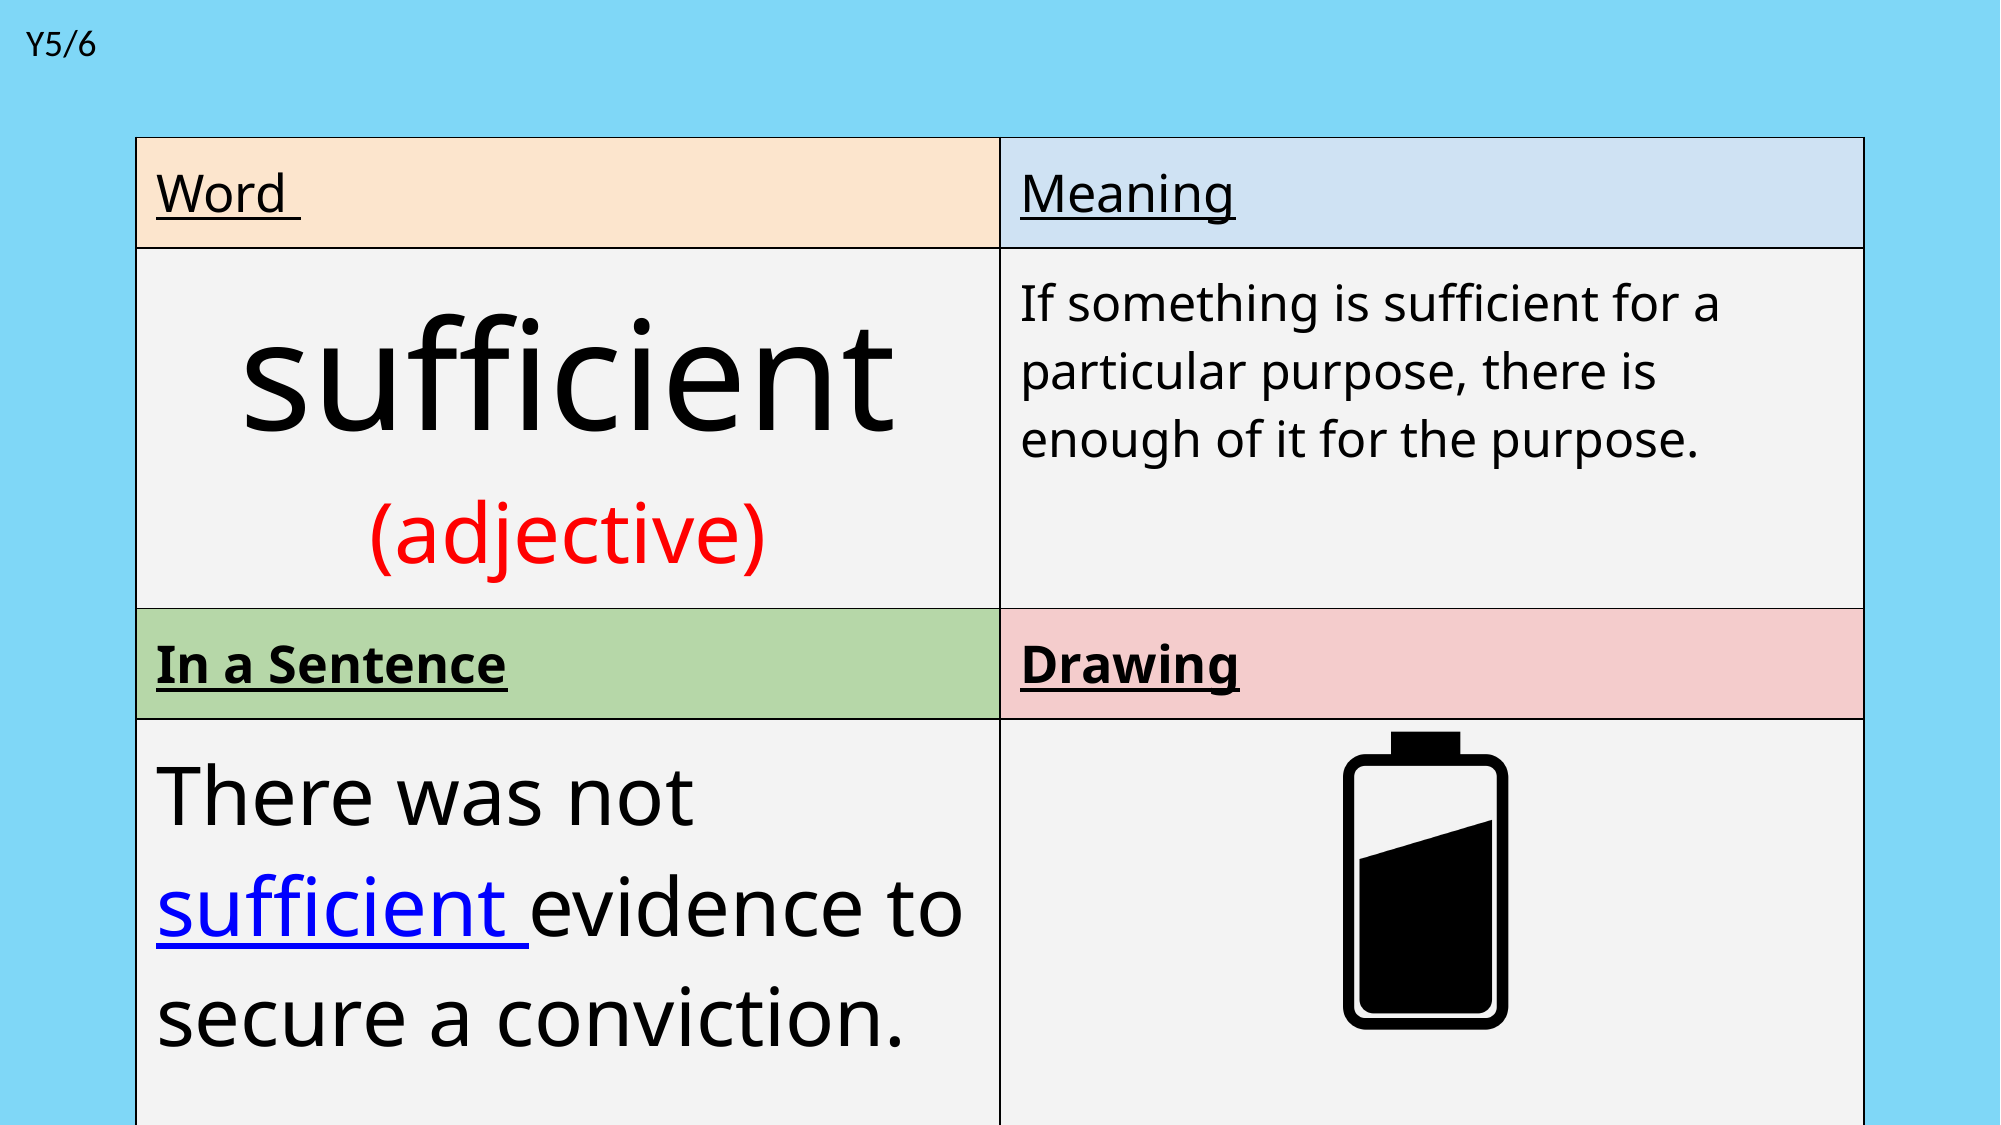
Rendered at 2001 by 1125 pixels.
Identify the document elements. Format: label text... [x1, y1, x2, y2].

table_cell sufficient (adjective) [137, 249, 999, 608]
picture [1260, 715, 1591, 1046]
table_cell [1001, 720, 1863, 1125]
text_box Y5/6 [11, 11, 112, 72]
table_cell If something is sufficient for a particular purpose, there is enough of it for the purpose. [1001, 249, 1863, 608]
table_cell There was not sufficient evidence to secure a conviction. [137, 720, 999, 1125]
table_cell Drawing [1001, 609, 1863, 718]
table_header Word [137, 138, 999, 247]
table_header Meaning [1001, 138, 1863, 247]
table_cell In a Sentence [137, 609, 999, 718]
